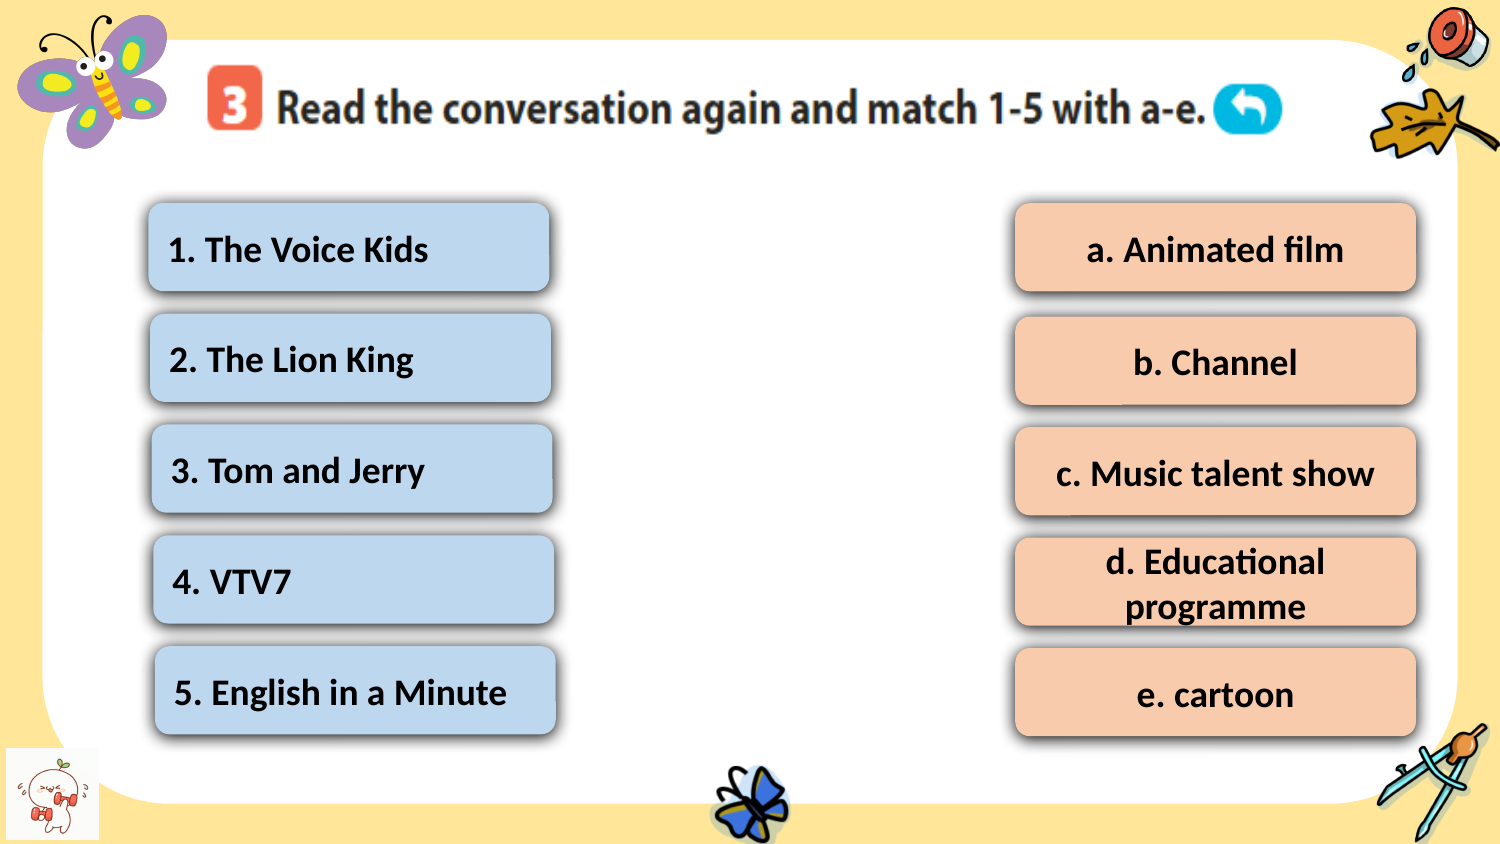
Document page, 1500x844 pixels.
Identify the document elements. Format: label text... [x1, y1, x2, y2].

picture [706, 763, 794, 844]
text_box d. Educational programme [1014, 536, 1418, 627]
text_box 2. The Lion King [149, 312, 552, 403]
text_box 3. Tom and Jerry [150, 423, 554, 514]
text_box a. Animated film [1014, 202, 1418, 293]
text_box [1401, 176, 1459, 716]
text_box b. Channel [1014, 315, 1418, 406]
text_box 1. The Voice Kids [147, 201, 551, 293]
text_box 5. English in a Minute [153, 645, 557, 736]
text_box 4. VTV7 [152, 534, 556, 625]
picture [6, 748, 99, 840]
text_box c. Music talent show [1014, 425, 1418, 517]
picture [1354, 7, 1500, 195]
text_box e. cartoon [1014, 646, 1418, 738]
picture [1372, 714, 1491, 844]
picture [8, 15, 1303, 164]
text_box [41, 38, 1400, 805]
